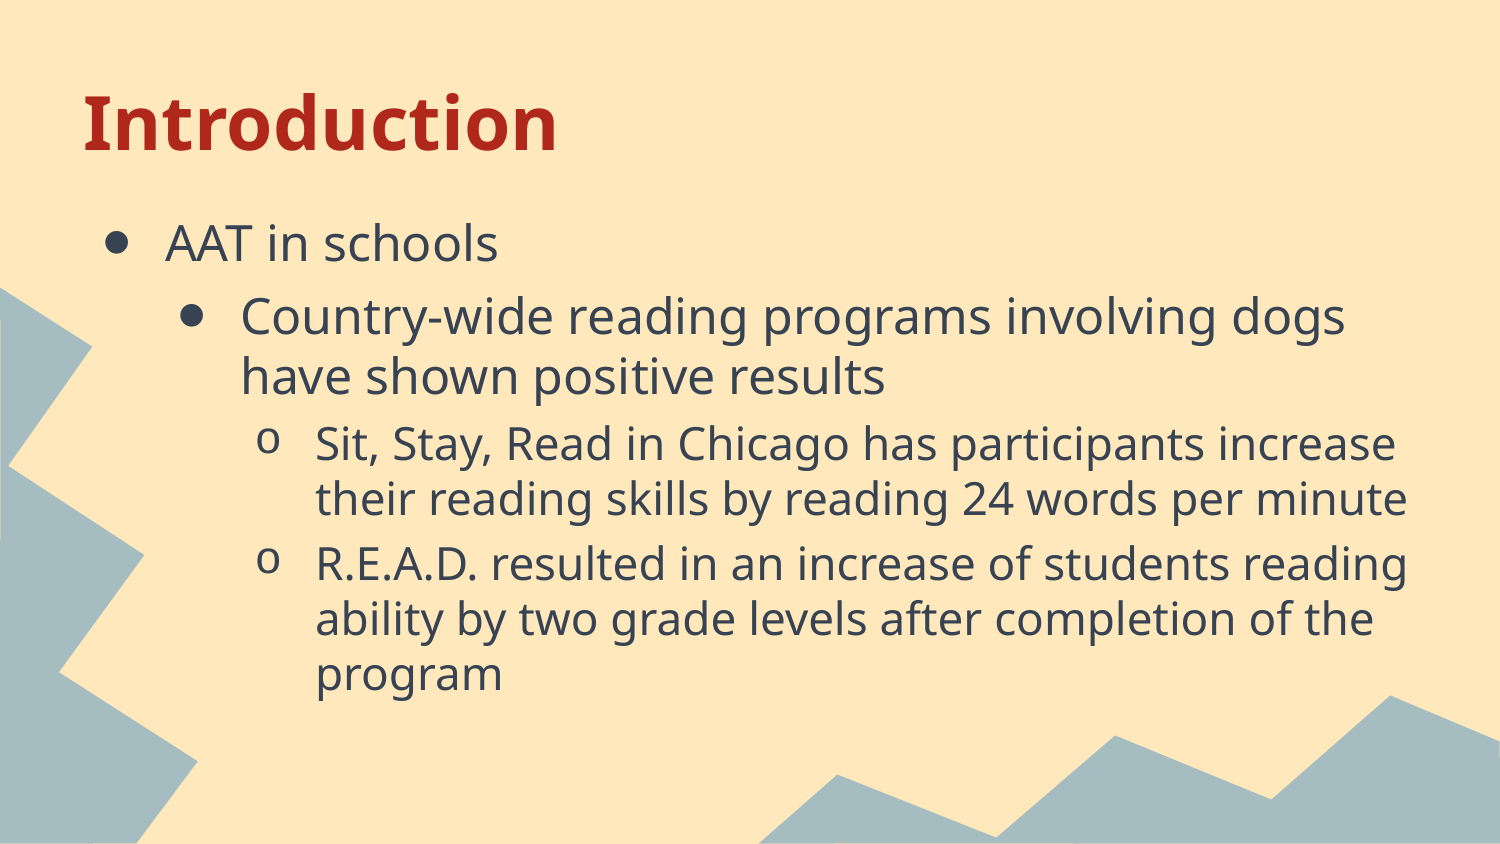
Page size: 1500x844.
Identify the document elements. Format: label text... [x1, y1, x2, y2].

list AAT in schools Country-wide reading programs involving dogs have shown positive results Sit, Stay, Read in Chicago has participants increase their reading skills by reading 24 words per minute R.E.A.D. resulted in an increase of students reading ability by two grade levels after completion of the program [75, 196, 1425, 808]
title Introduction [68, 40, 1419, 181]
